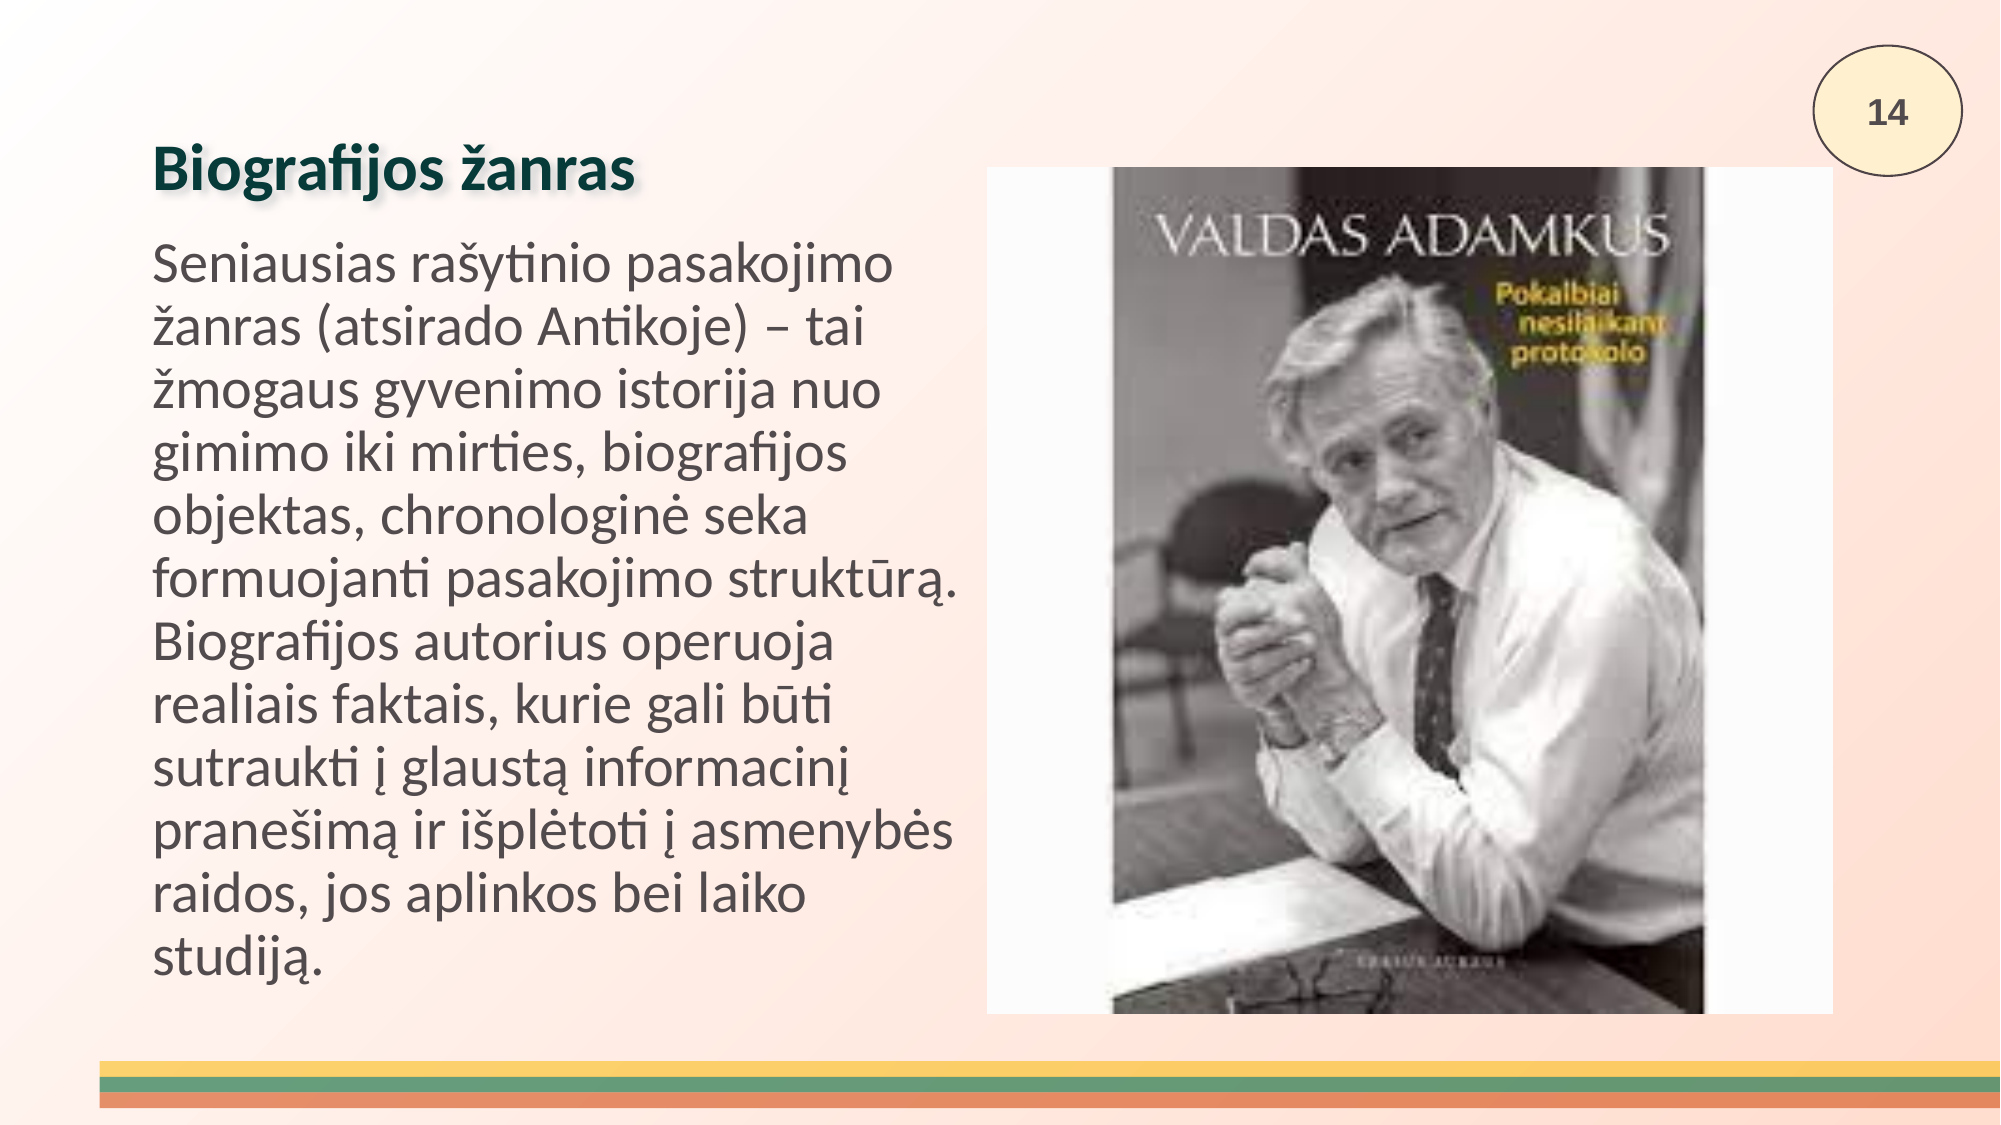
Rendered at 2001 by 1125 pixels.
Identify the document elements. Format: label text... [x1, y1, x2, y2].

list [987, 167, 1834, 1014]
text_box 14 [1813, 45, 1963, 176]
title Biografijos žanras [137, 59, 1863, 278]
list Seniausias rašytinio pasakojimo žanras (atsirado Antikoje) – tai žmogaus gyvenimo istorija nuo gimimo iki mirties, biografijos objektas, chronologinė seka formuojanti pasakojimo struktūrą. Biografijos autorius operuoja realiais faktais, kurie gali būti sutraukti į glaustą informacinį pranešimą ir išplėtoti į asmenybės raidos, jos aplinkos bei laiko studiją. [137, 224, 982, 1014]
